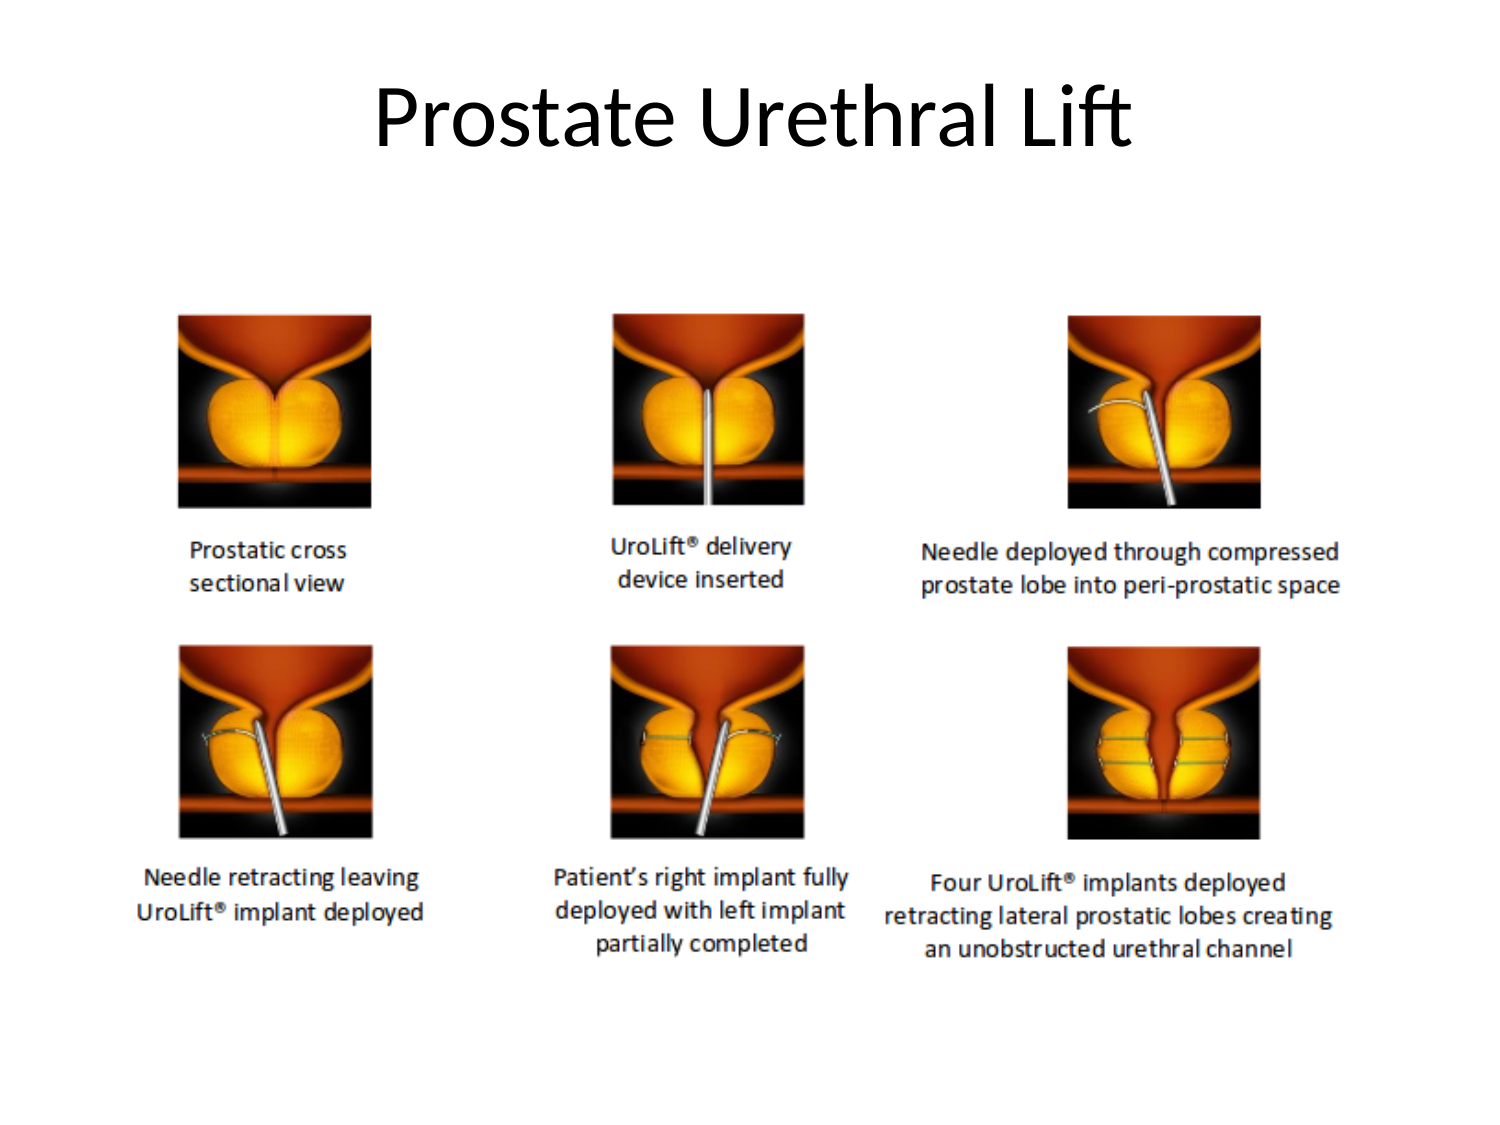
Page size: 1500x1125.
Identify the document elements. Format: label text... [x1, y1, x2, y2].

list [106, 294, 1377, 988]
title Prostate Urethral Lift [132, 49, 1377, 173]
